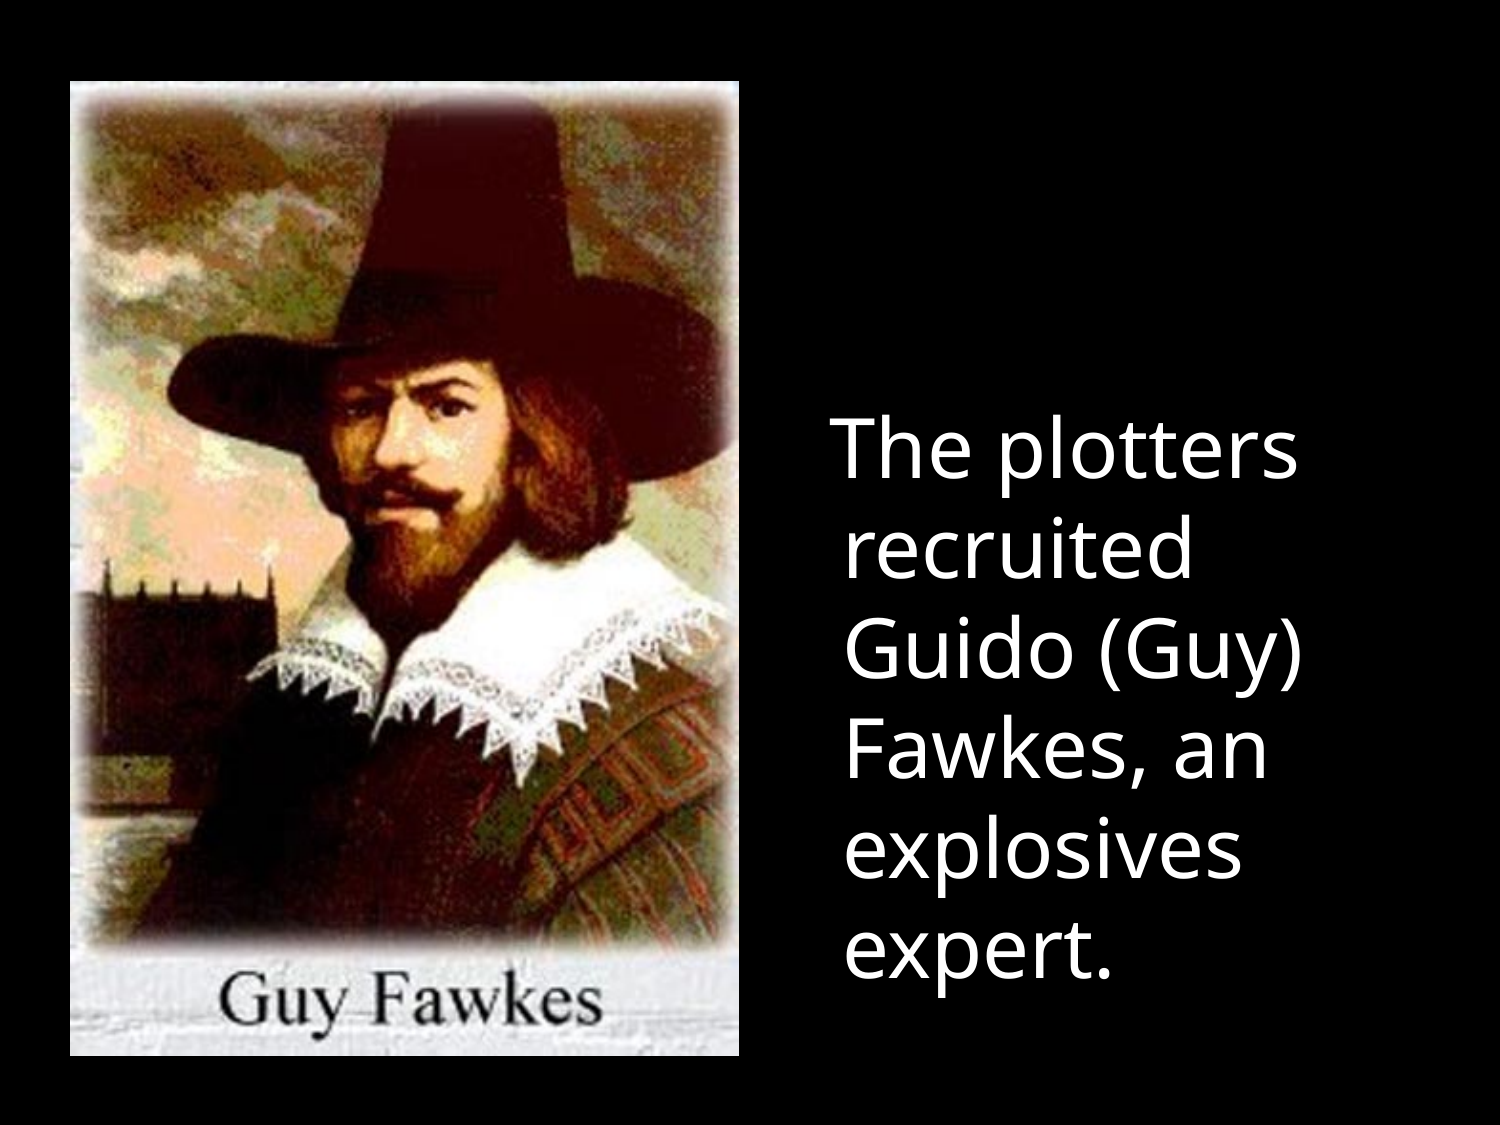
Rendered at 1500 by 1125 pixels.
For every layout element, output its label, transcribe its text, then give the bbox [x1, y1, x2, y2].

picture [70, 81, 739, 1056]
list The plotters recruited Guido (Guy) Fawkes, an explosives expert. [761, 278, 1450, 706]
